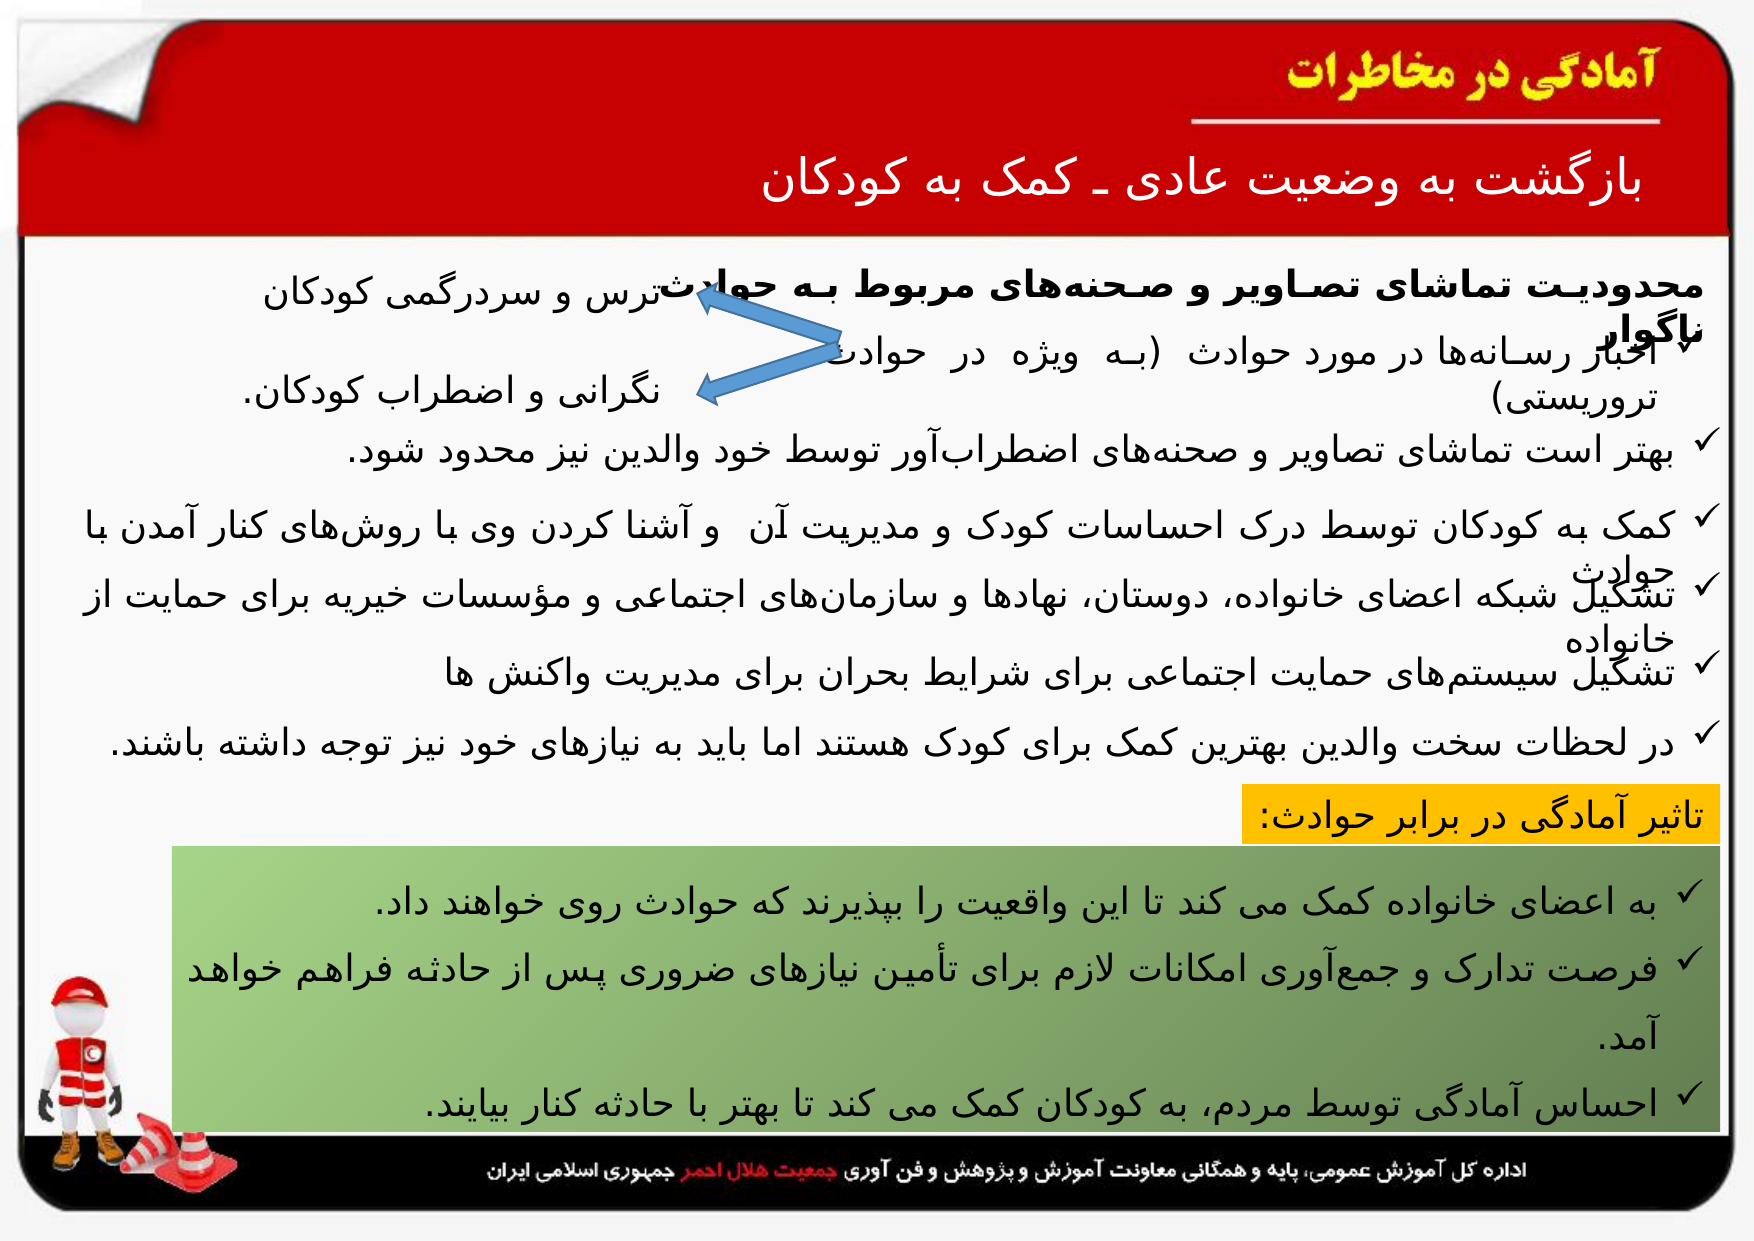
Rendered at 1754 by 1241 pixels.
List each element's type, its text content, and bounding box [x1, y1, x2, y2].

text_box بهتر است تماشای تصاویر و صحنه‌های اضطراب‌آور توسط خود والدین نیز محدود شود. [69, 417, 1738, 478]
text_box [695, 281, 843, 344]
text_box در لحظات سخت والدین بهترین کمک برای کودک هستند اما باید به نیازهای خود نیز توجه داشته باشند. [69, 710, 1738, 771]
text_box تاثیر آمادگی در برابر حوادث: [1242, 784, 1721, 844]
text_box کمک به کودکان توسط درک احساسات کودک و مدیریت آن و آشنا کردن وی با روش‌های کنار آمدن با حوادث [69, 493, 1738, 562]
text_box اخبار رسانه‌ها در مورد حوادث (به ویژه در حوادث تروریستی) [795, 357, 1720, 425]
text_box تشکیل سیستم‌های حمایت اجتماعی برای شرایط بحران برای مدیریت واکنش ها [69, 640, 1738, 701]
text_box [695, 340, 843, 407]
text_box محدودیت تماشای تصاویر و صحنه‌های مربوط به حوادث ناگوار [644, 252, 1721, 357]
text_box به اعضای خانواده کمک می کند تا این واقعیت را بپذیرند که حوادث روی خواهند داد. فرصت تدارک و جمع‌آوری امکانات لازم برای تأمین نیازهای ضروری پس از حادثه فراهم خواهد آمد. احساس آمادگی توسط مردم، به کودکان کمک می کند تا بهتر با حادثه کنار بیایند. [171, 846, 1721, 1132]
title بازگشت به وضعیت عادی ـ کمک به کودکان [147, 125, 1661, 231]
text_box تشکیل شبکه اعضای خانواده‌، دوستان‌، نهادها و سازمان‌های اجتماعی و مؤسسات خیریه برای حمایت از خانواده [69, 562, 1738, 640]
text_box ترس و سردرگمی کودکان [69, 259, 644, 320]
picture [0, 0, 1754, 1241]
text_box نگرانی و اضطراب کودکان. [69, 359, 677, 419]
